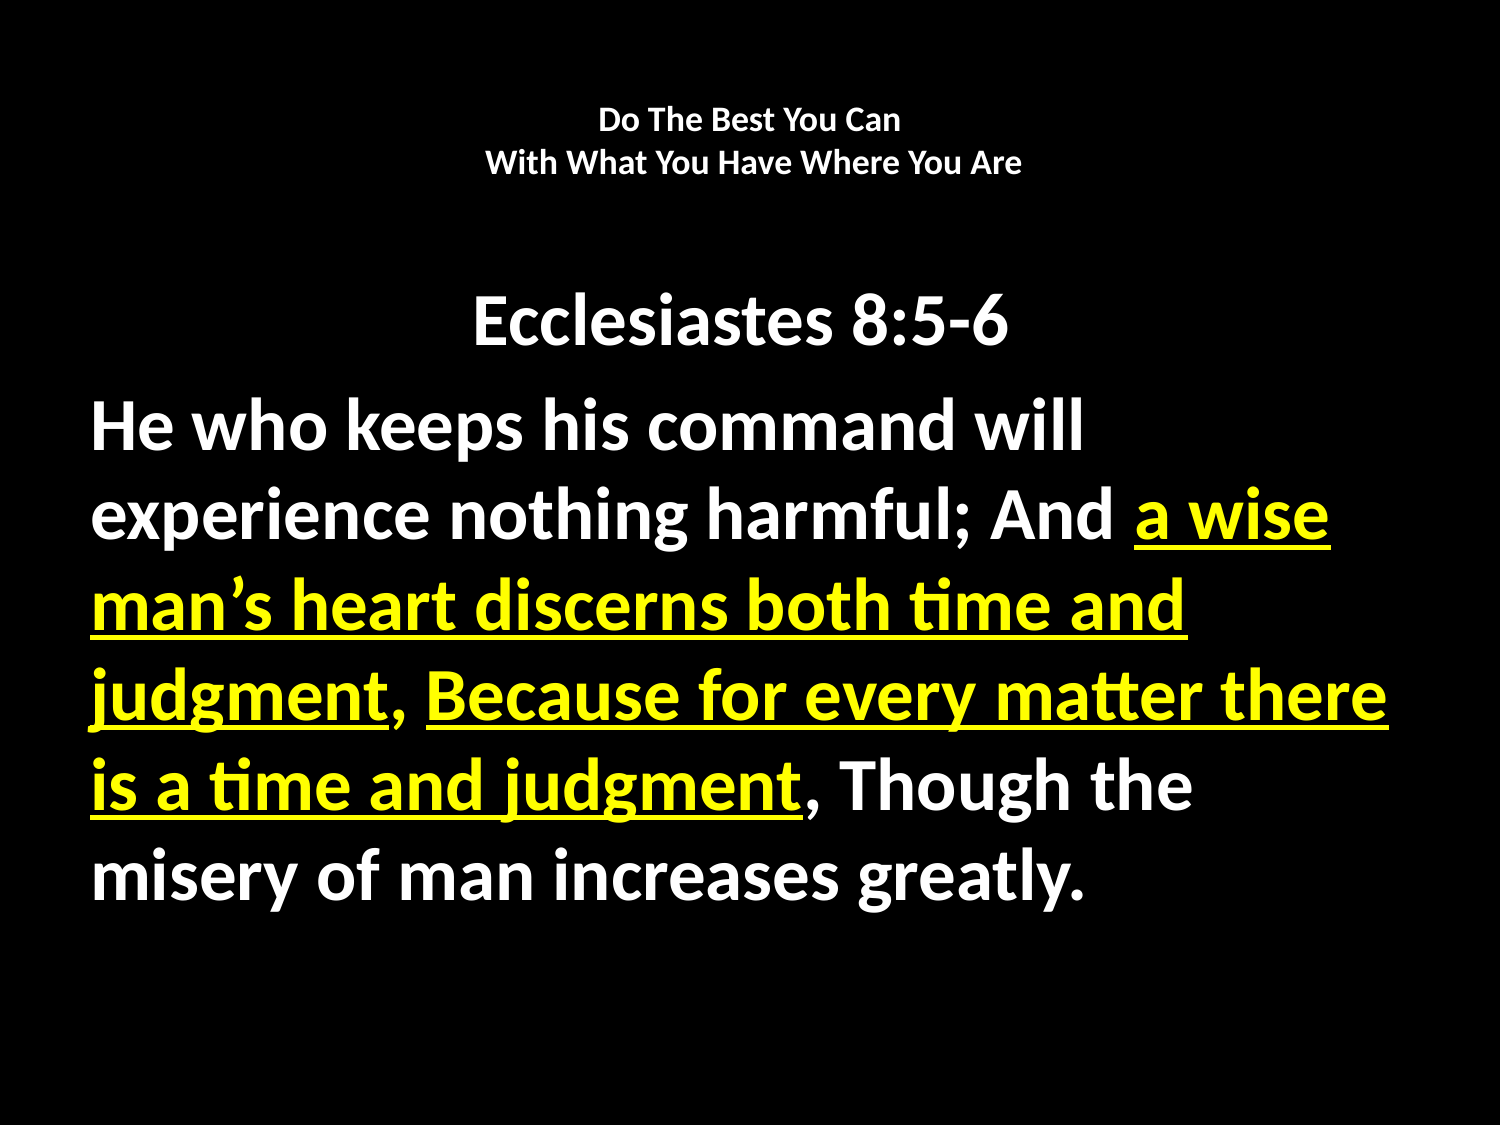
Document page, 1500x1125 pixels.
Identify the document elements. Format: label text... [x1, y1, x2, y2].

title Do The Best You Can With What You Have Where You Are [75, 45, 1425, 233]
list Ecclesiastes 8:5-6 He who keeps his command will experience nothing harmful; And a wise man’s heart discerns both time and judgment, Because for every matter there is a time and judgment, Though the misery of man increases greatly. [75, 262, 1425, 1005]
